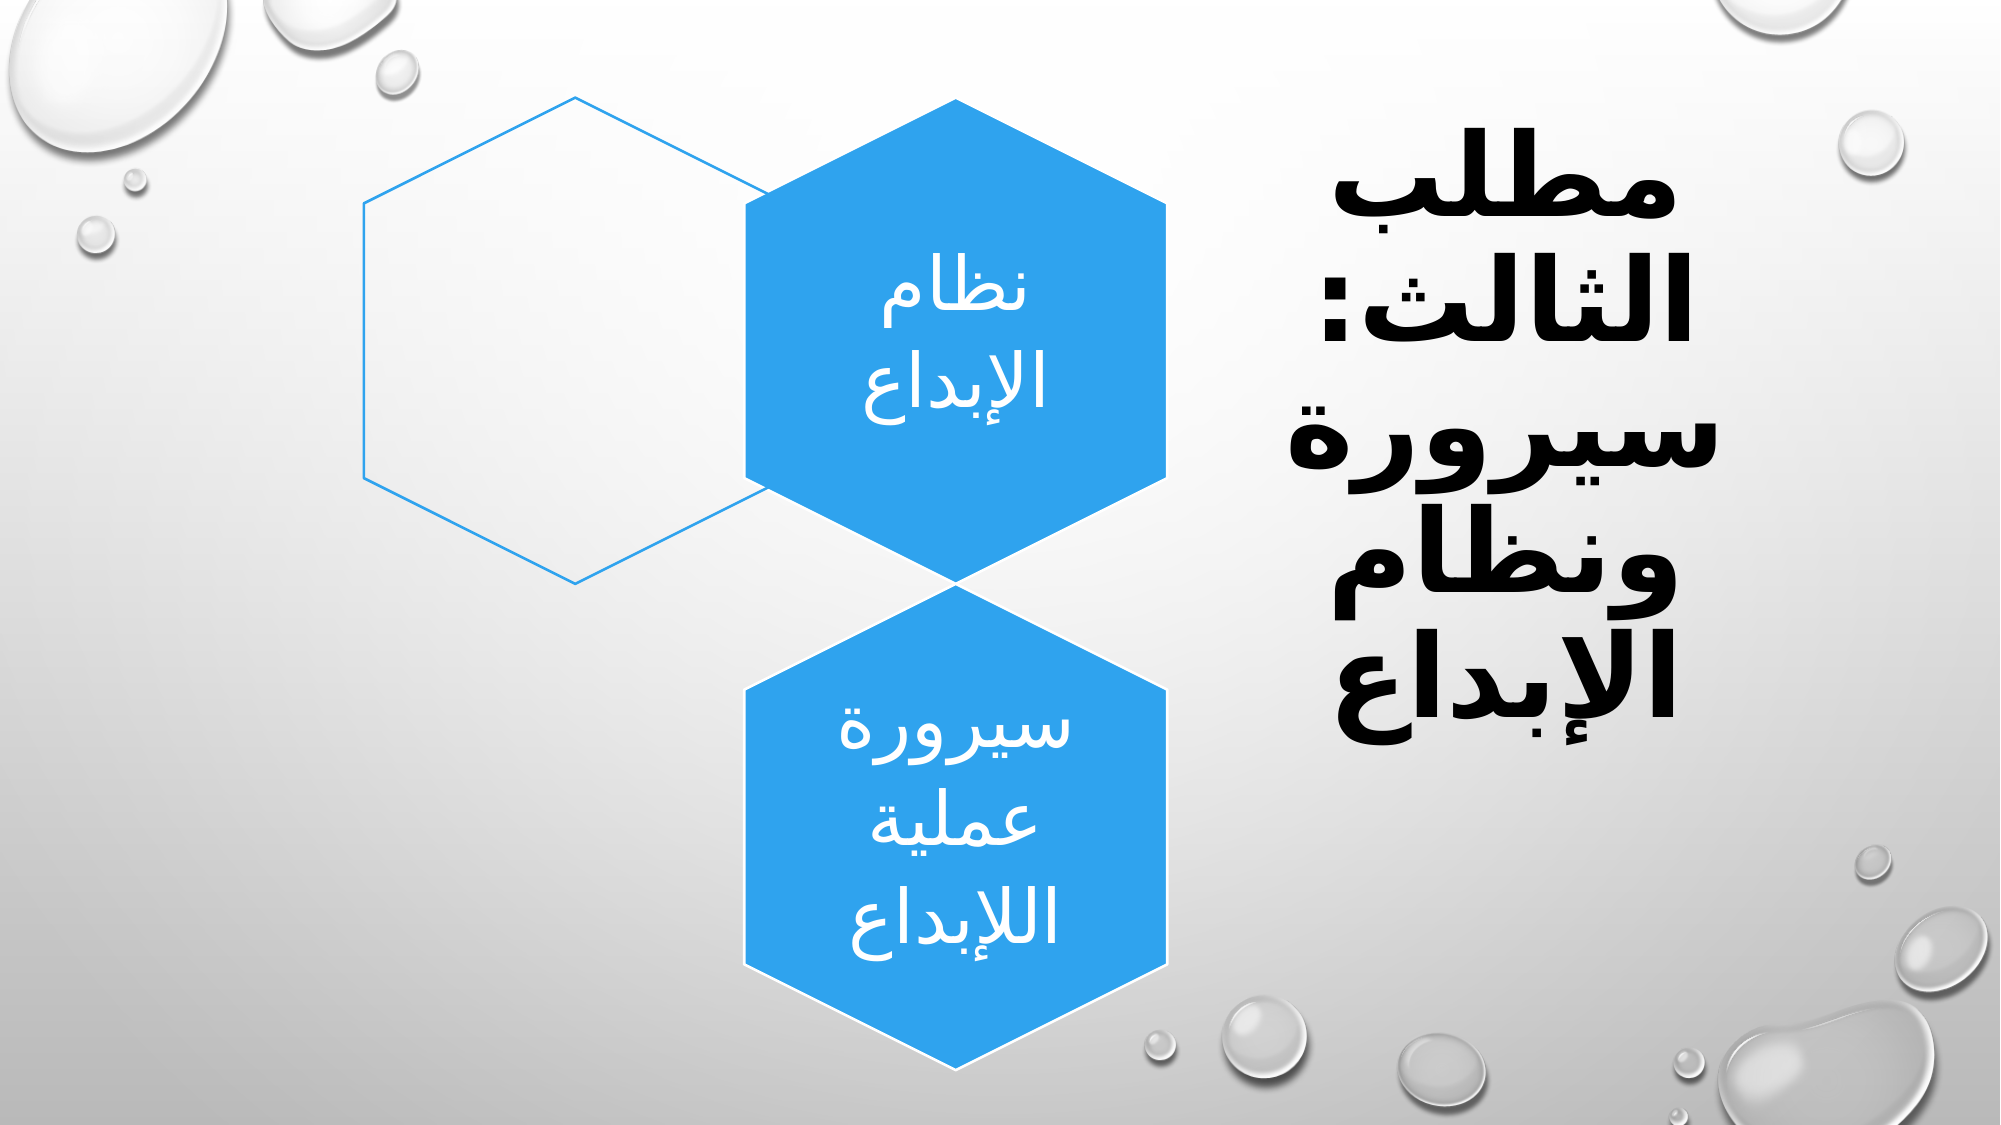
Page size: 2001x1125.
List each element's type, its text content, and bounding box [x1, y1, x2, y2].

title مطلب الثالث: سيرورة ونظام الإبداع [1563, 106, 1891, 753]
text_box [101, 97, 1560, 1071]
picture [0, 0, 2000, 1125]
